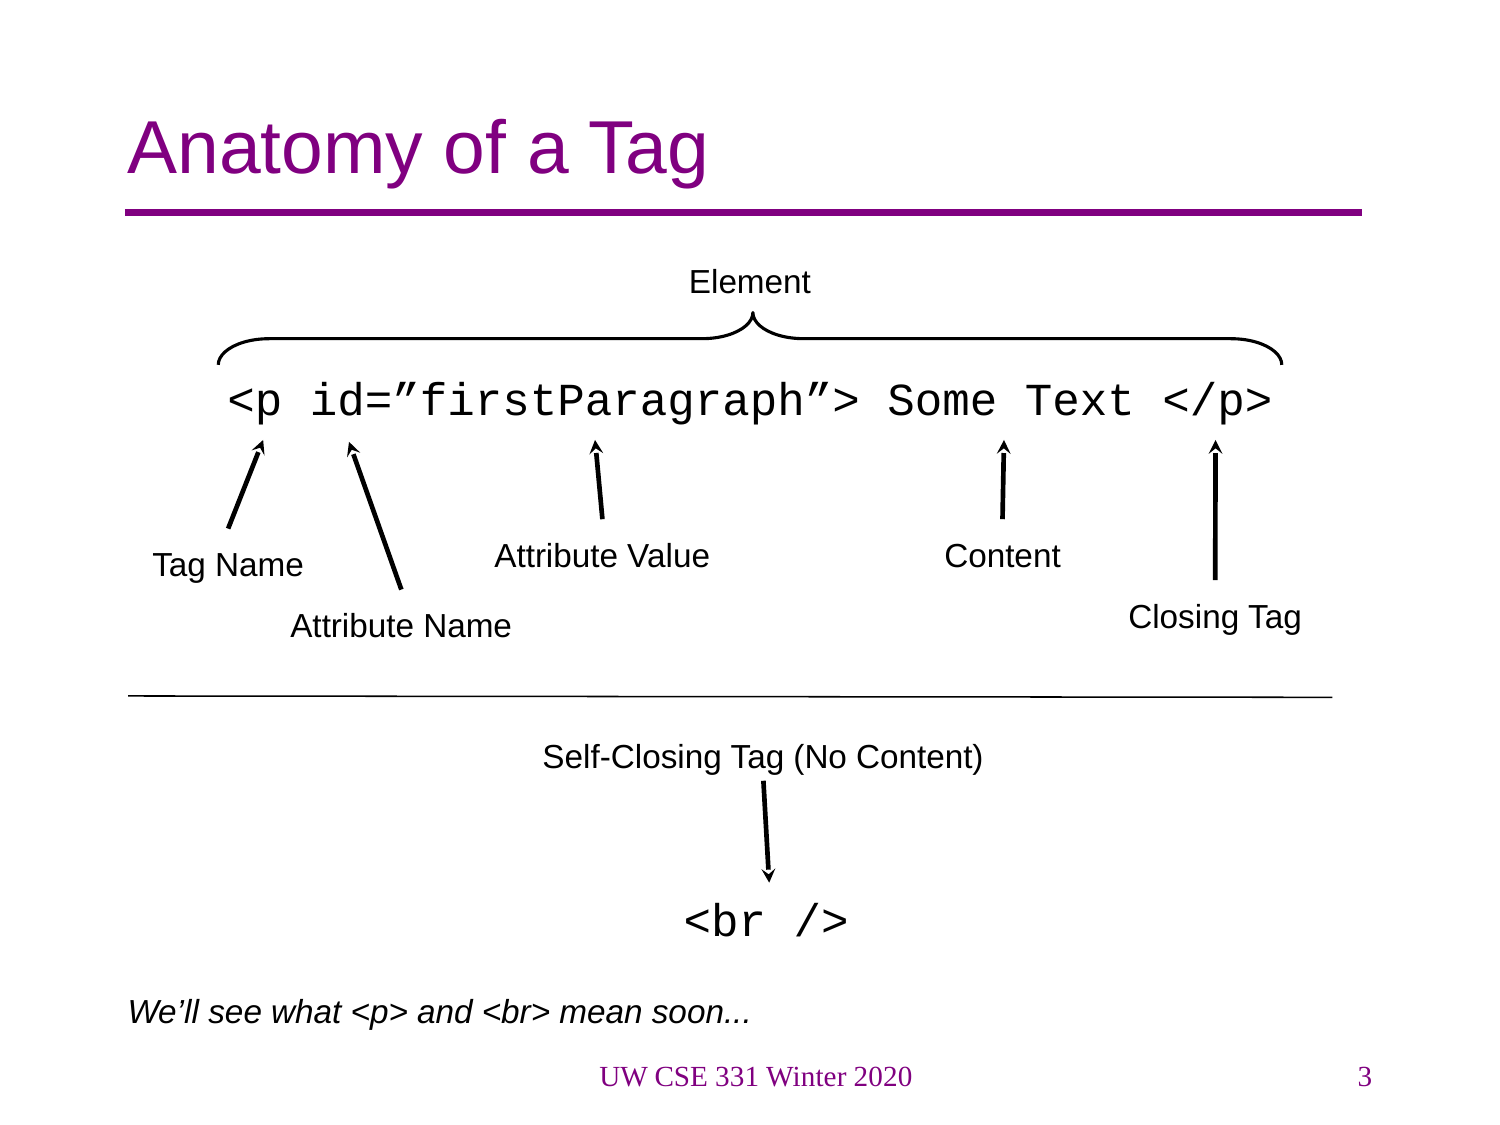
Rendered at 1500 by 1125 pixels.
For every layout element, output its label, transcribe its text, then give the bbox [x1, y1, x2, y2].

text_box Closing Tag [1109, 580, 1322, 642]
list <br /> [542, 882, 991, 975]
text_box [763, 780, 770, 883]
footer UW CSE 331 Winter 2020 [474, 1050, 1038, 1125]
text_box Element [668, 245, 832, 313]
text_box [218, 313, 1282, 365]
text_box Attribute Value [474, 519, 730, 581]
title Anatomy of a Tag [112, 50, 1388, 238]
text_box Content [927, 519, 1078, 581]
text_box Self-Closing Tag (No Content) [500, 719, 1027, 781]
slide_number 3 [1074, 1050, 1388, 1125]
text_box Attribute Name [273, 589, 529, 651]
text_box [348, 441, 402, 590]
text_box We’ll see what <p> and <br> mean soon... [112, 975, 1317, 1043]
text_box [227, 439, 264, 529]
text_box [594, 439, 603, 520]
text_box Tag Name [128, 528, 329, 590]
list <p id=”firstParagraph”> Some Text </p> [112, 362, 1388, 455]
